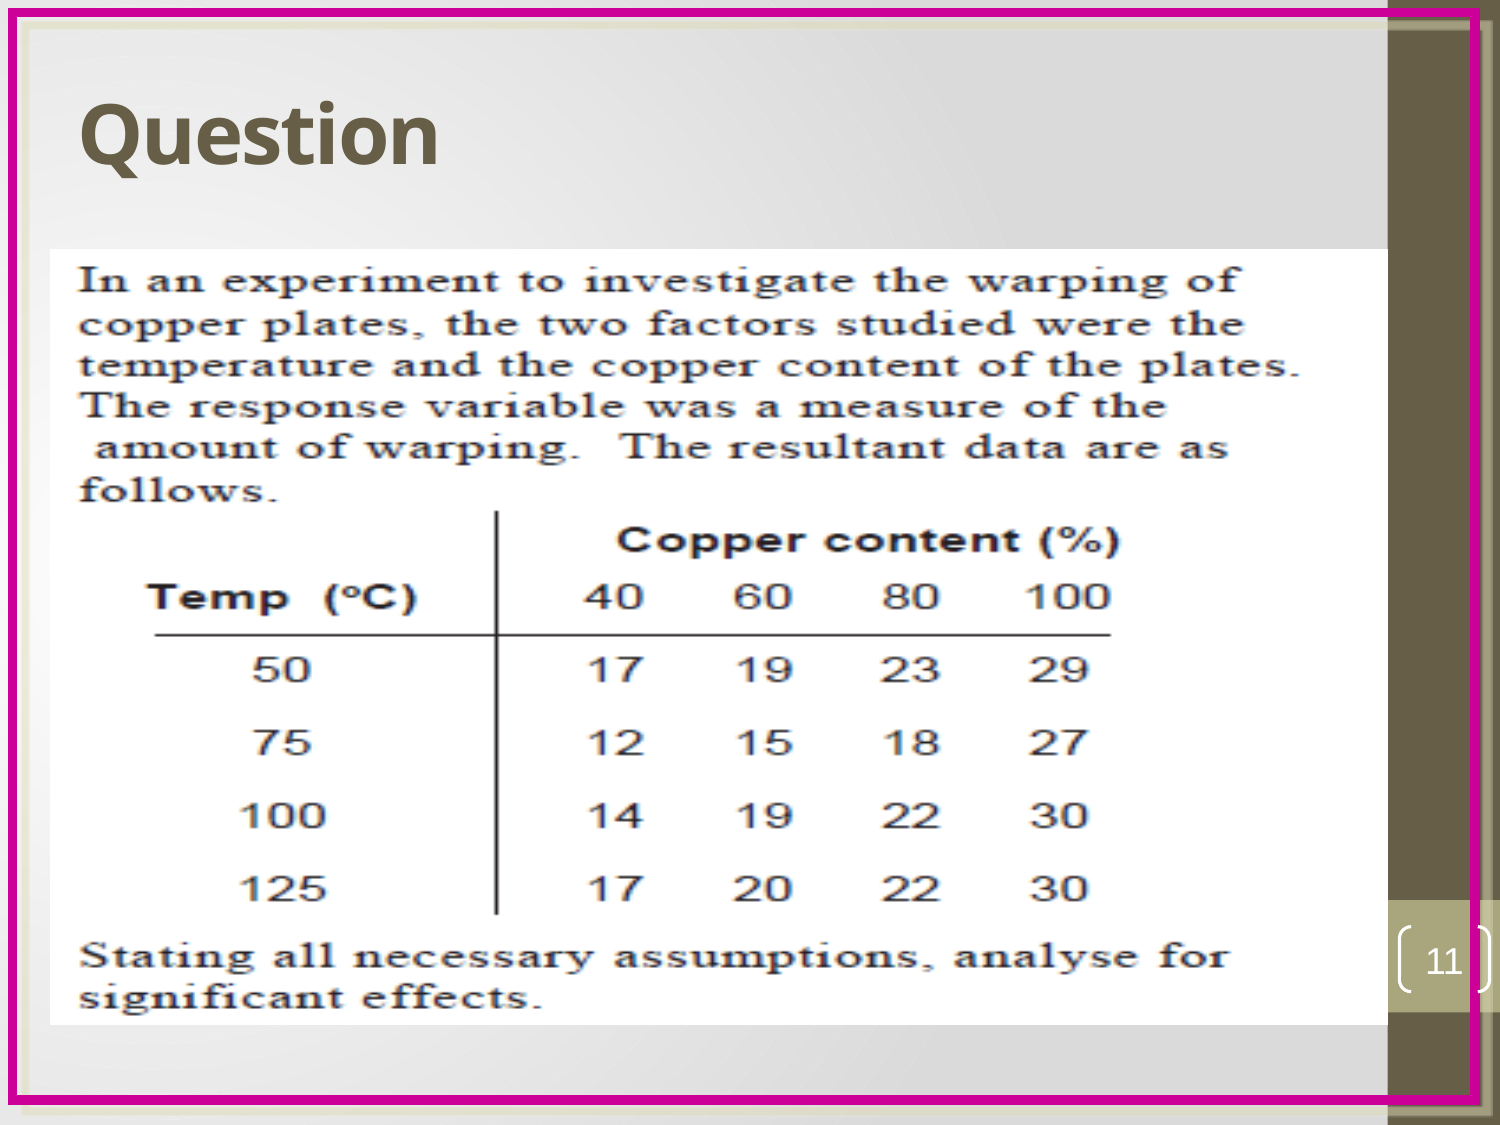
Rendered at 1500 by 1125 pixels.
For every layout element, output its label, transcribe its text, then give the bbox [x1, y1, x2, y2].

picture [49, 249, 1388, 1026]
slide_number 11 [1399, 925, 1492, 994]
title Question [62, 62, 1375, 200]
